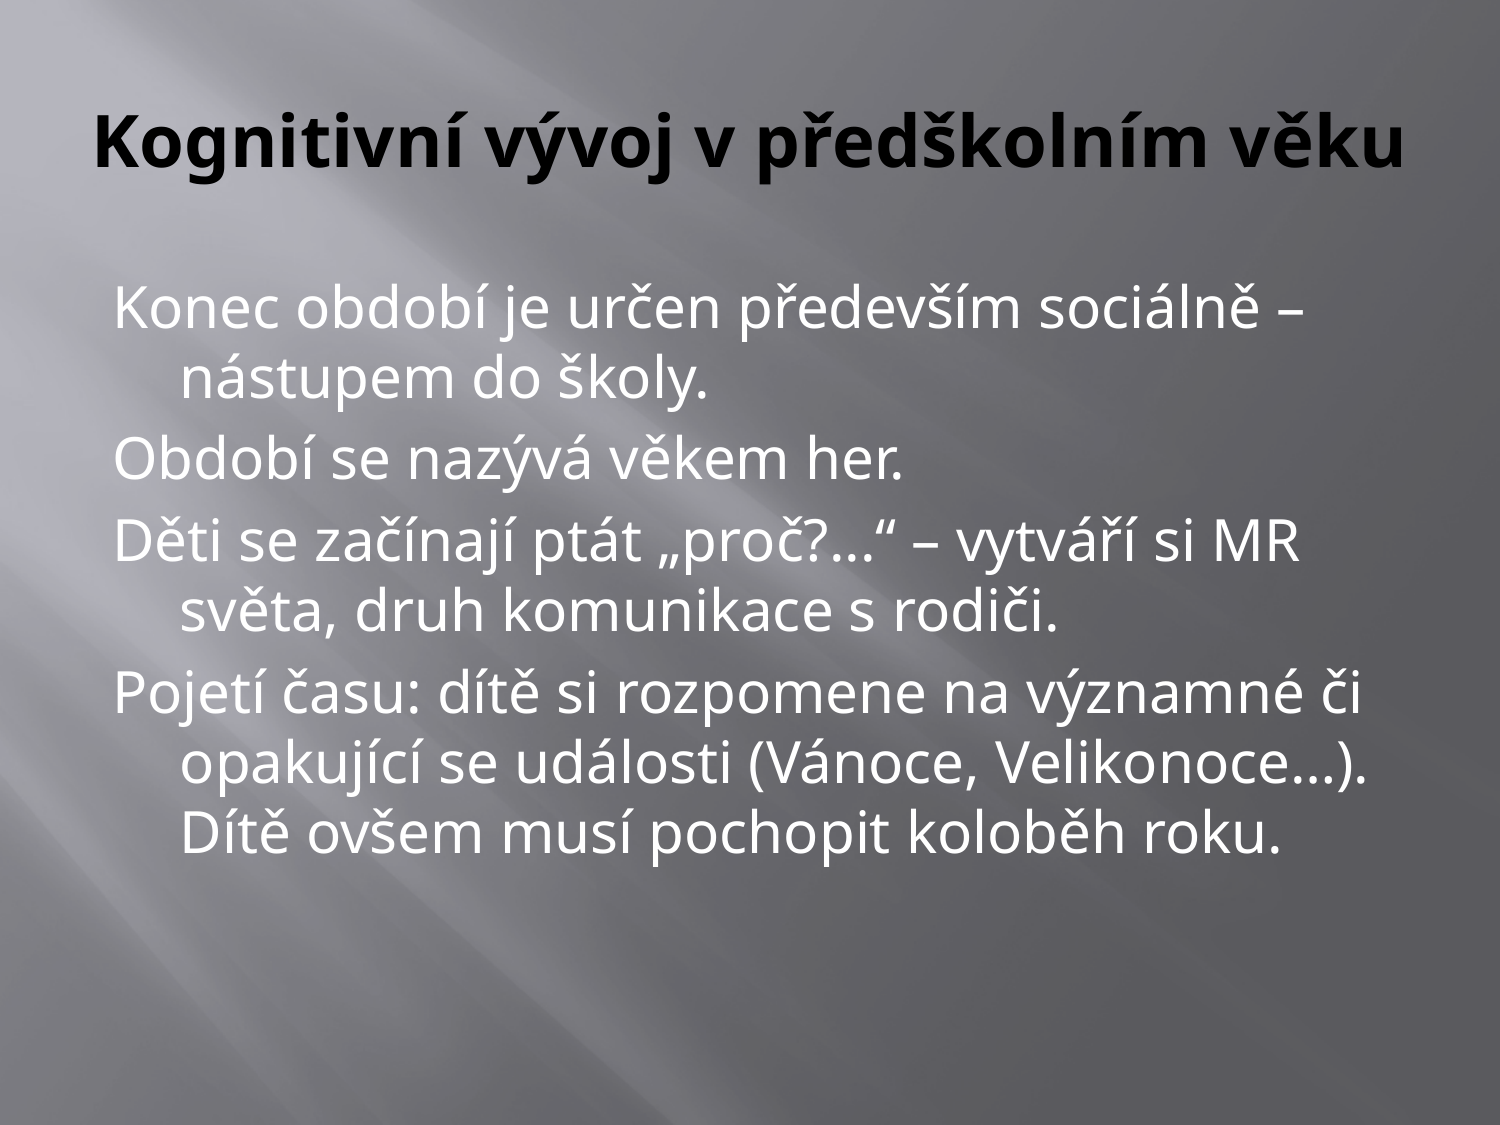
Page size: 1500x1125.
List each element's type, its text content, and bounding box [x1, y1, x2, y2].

list Konec období je určen především sociálně – nástupem do školy. Období se nazývá věkem her. Děti se začínají ptát „proč?...“ – vytváří si MR světa, druh komunikace s rodiči. Pojetí času: dítě si rozpomene na významné či opakující se události (Vánoce, Velikonoce…). Dítě ovšem musí pochopit koloběh roku. [75, 262, 1425, 1035]
title Kognitivní vývoj v předškolním věku [75, 45, 1425, 233]
